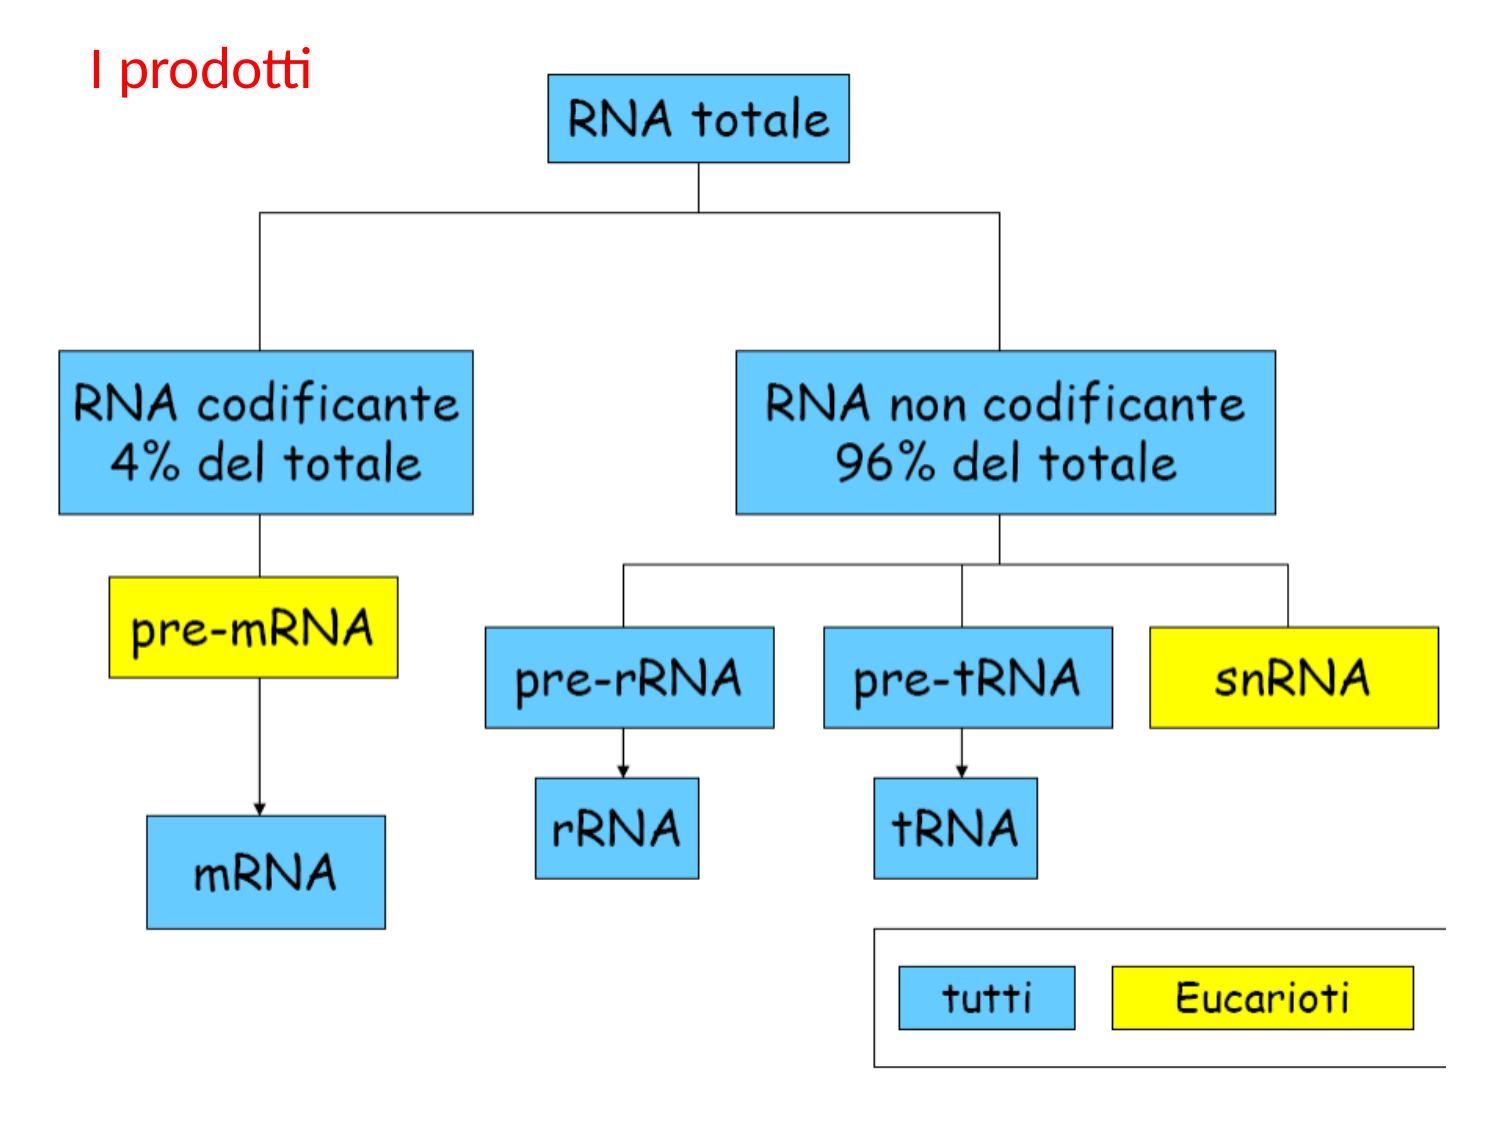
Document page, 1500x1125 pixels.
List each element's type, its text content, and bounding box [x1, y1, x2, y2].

text_box I prodotti [0, 21, 877, 210]
picture [53, 49, 1446, 1074]
